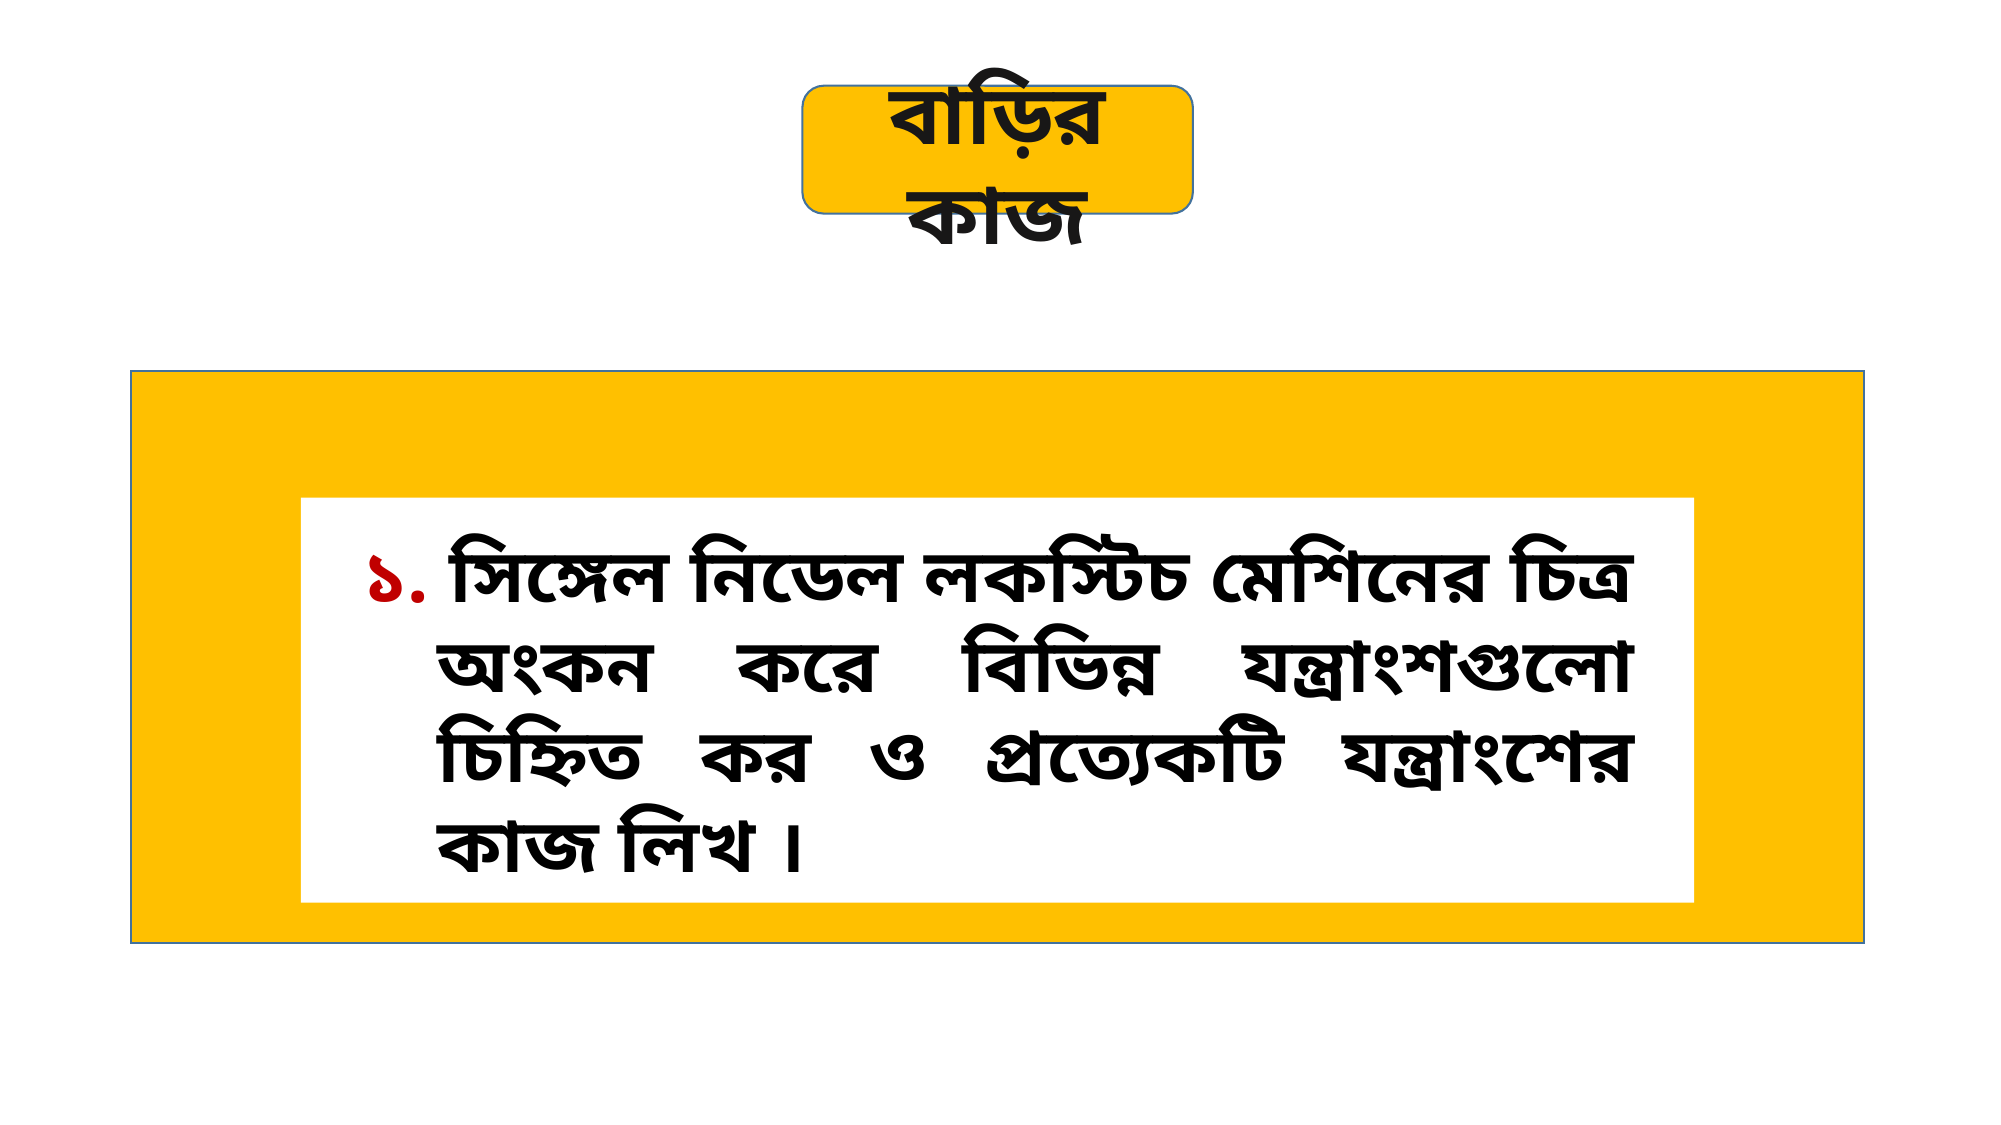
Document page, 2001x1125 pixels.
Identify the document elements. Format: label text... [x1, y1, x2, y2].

text_box বাড়ির কাজ [801, 84, 1194, 215]
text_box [130, 370, 1865, 943]
